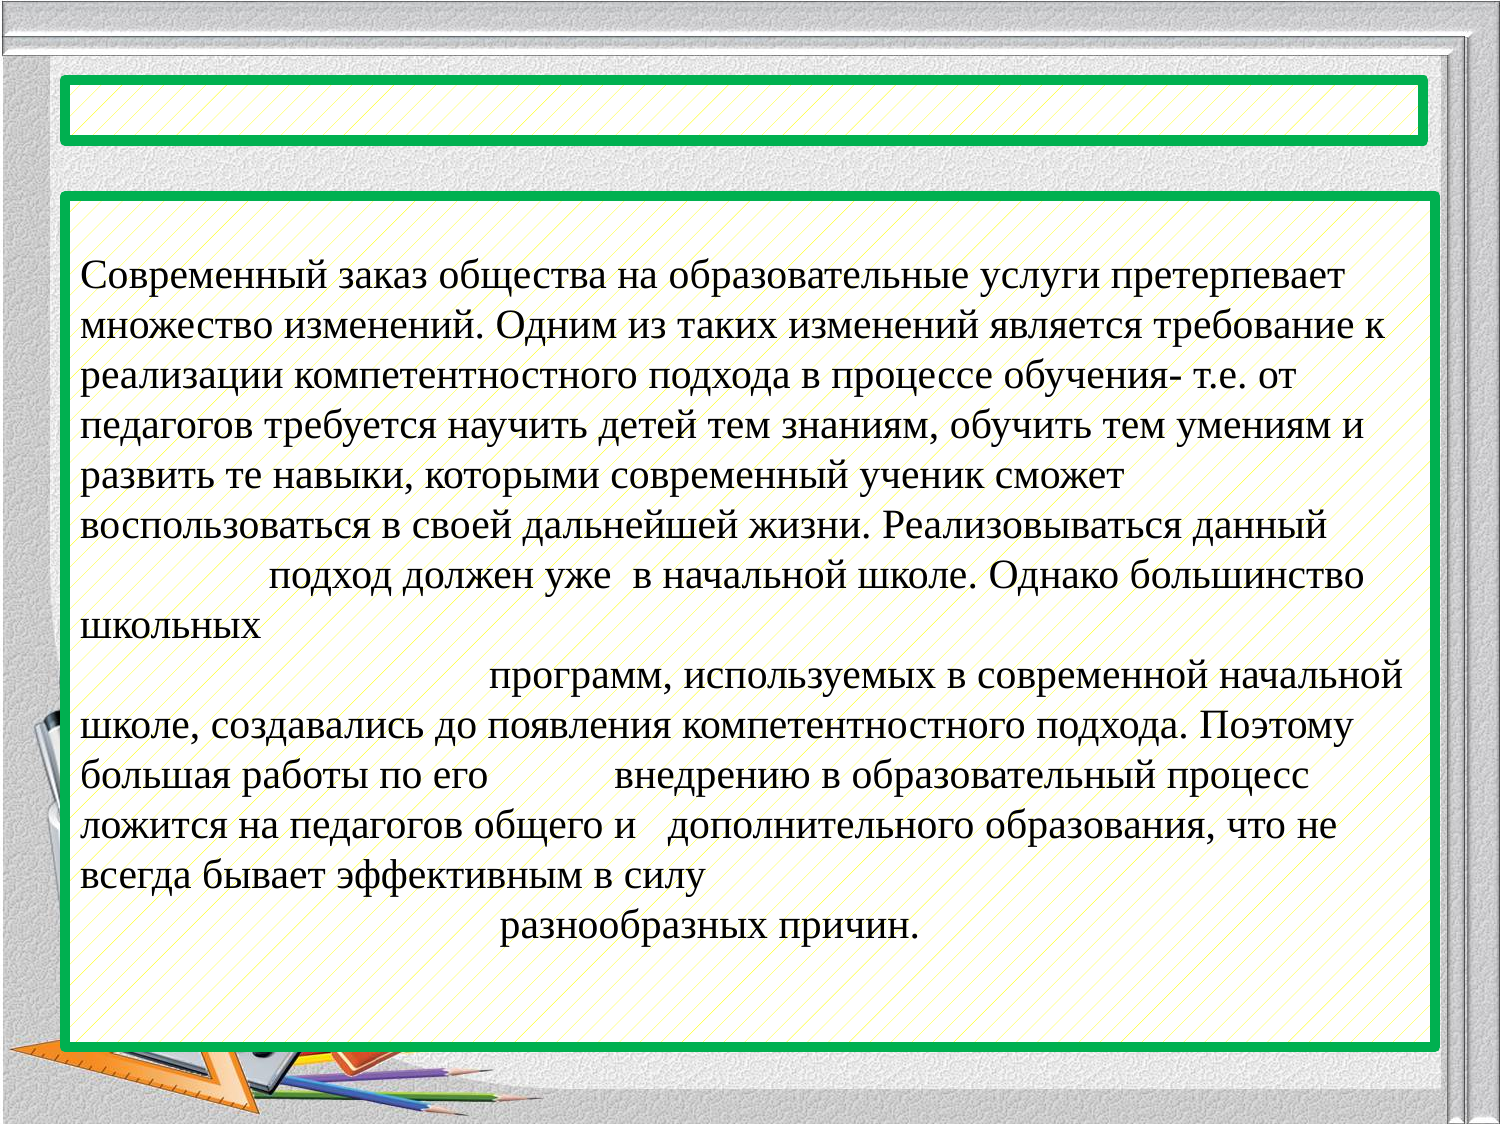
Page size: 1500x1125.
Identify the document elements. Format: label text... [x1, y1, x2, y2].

text_box [64, 79, 1424, 141]
title Современный заказ общества на образовательные услуги претерпевает множество изменений. Одним из таких изменений является требование к реализации компетентностного подхода в процессе обучения- т.е. от педагогов требуется научить детей тем знаниям, обучить тем умениям и развить те навыки, которыми современный ученик сможет воспользоваться в своей дальнейшей жизни. Реализовываться данный подход должен уже в начальной школе. Однако большинство школьных программ, используемых в современной начальной школе, создавались до появления компетентностного подхода. Поэтому большая работы по его внедрению в образовательный процесс ложится на педагогов общего и дополнительного образования, что не всегда бывает эффективным в силу разнообразных причин. [64, 196, 1436, 1047]
picture [0, 0, 1500, 1125]
